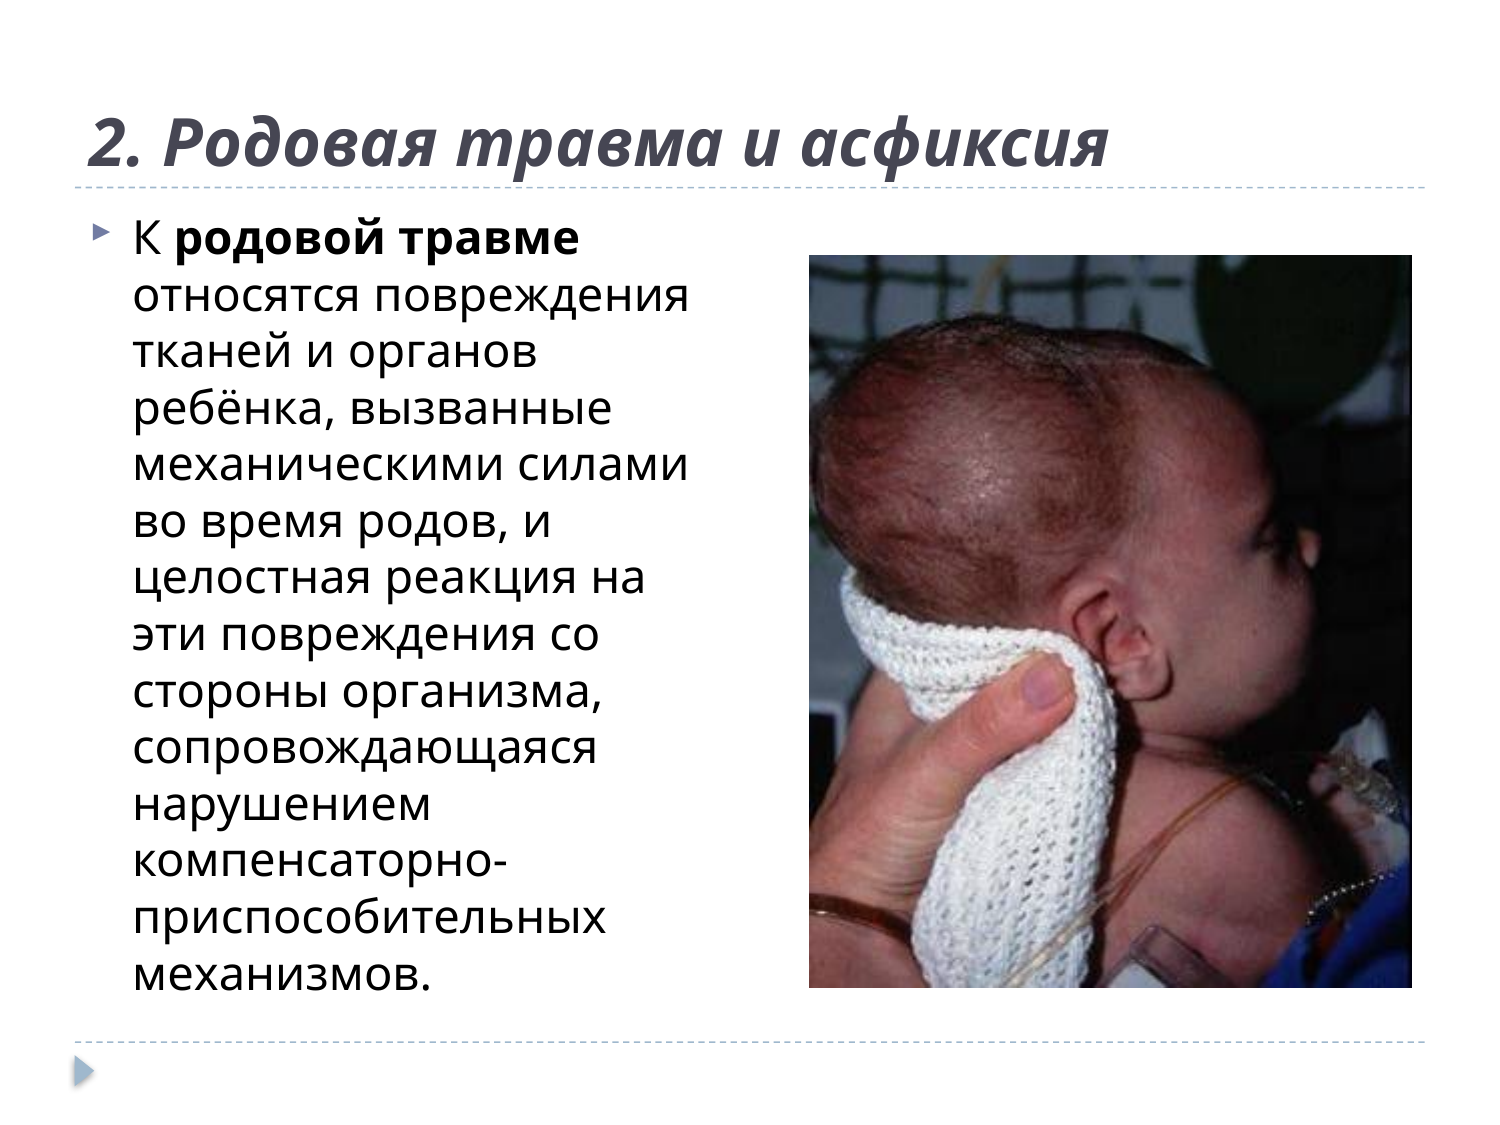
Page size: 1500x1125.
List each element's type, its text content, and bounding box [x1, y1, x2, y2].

list К родовой травме относятся повреждения тканей и органов ребёнка, вызванные механическими силами во время родов, и целостная реакция на эти повреждения со стороны организма, сопровождающаяся нарушением компенсаторно-приспособительных механизмов. [75, 200, 738, 1010]
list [808, 255, 1412, 989]
title 2. Родовая травма и асфиксия [75, 37, 1425, 188]
